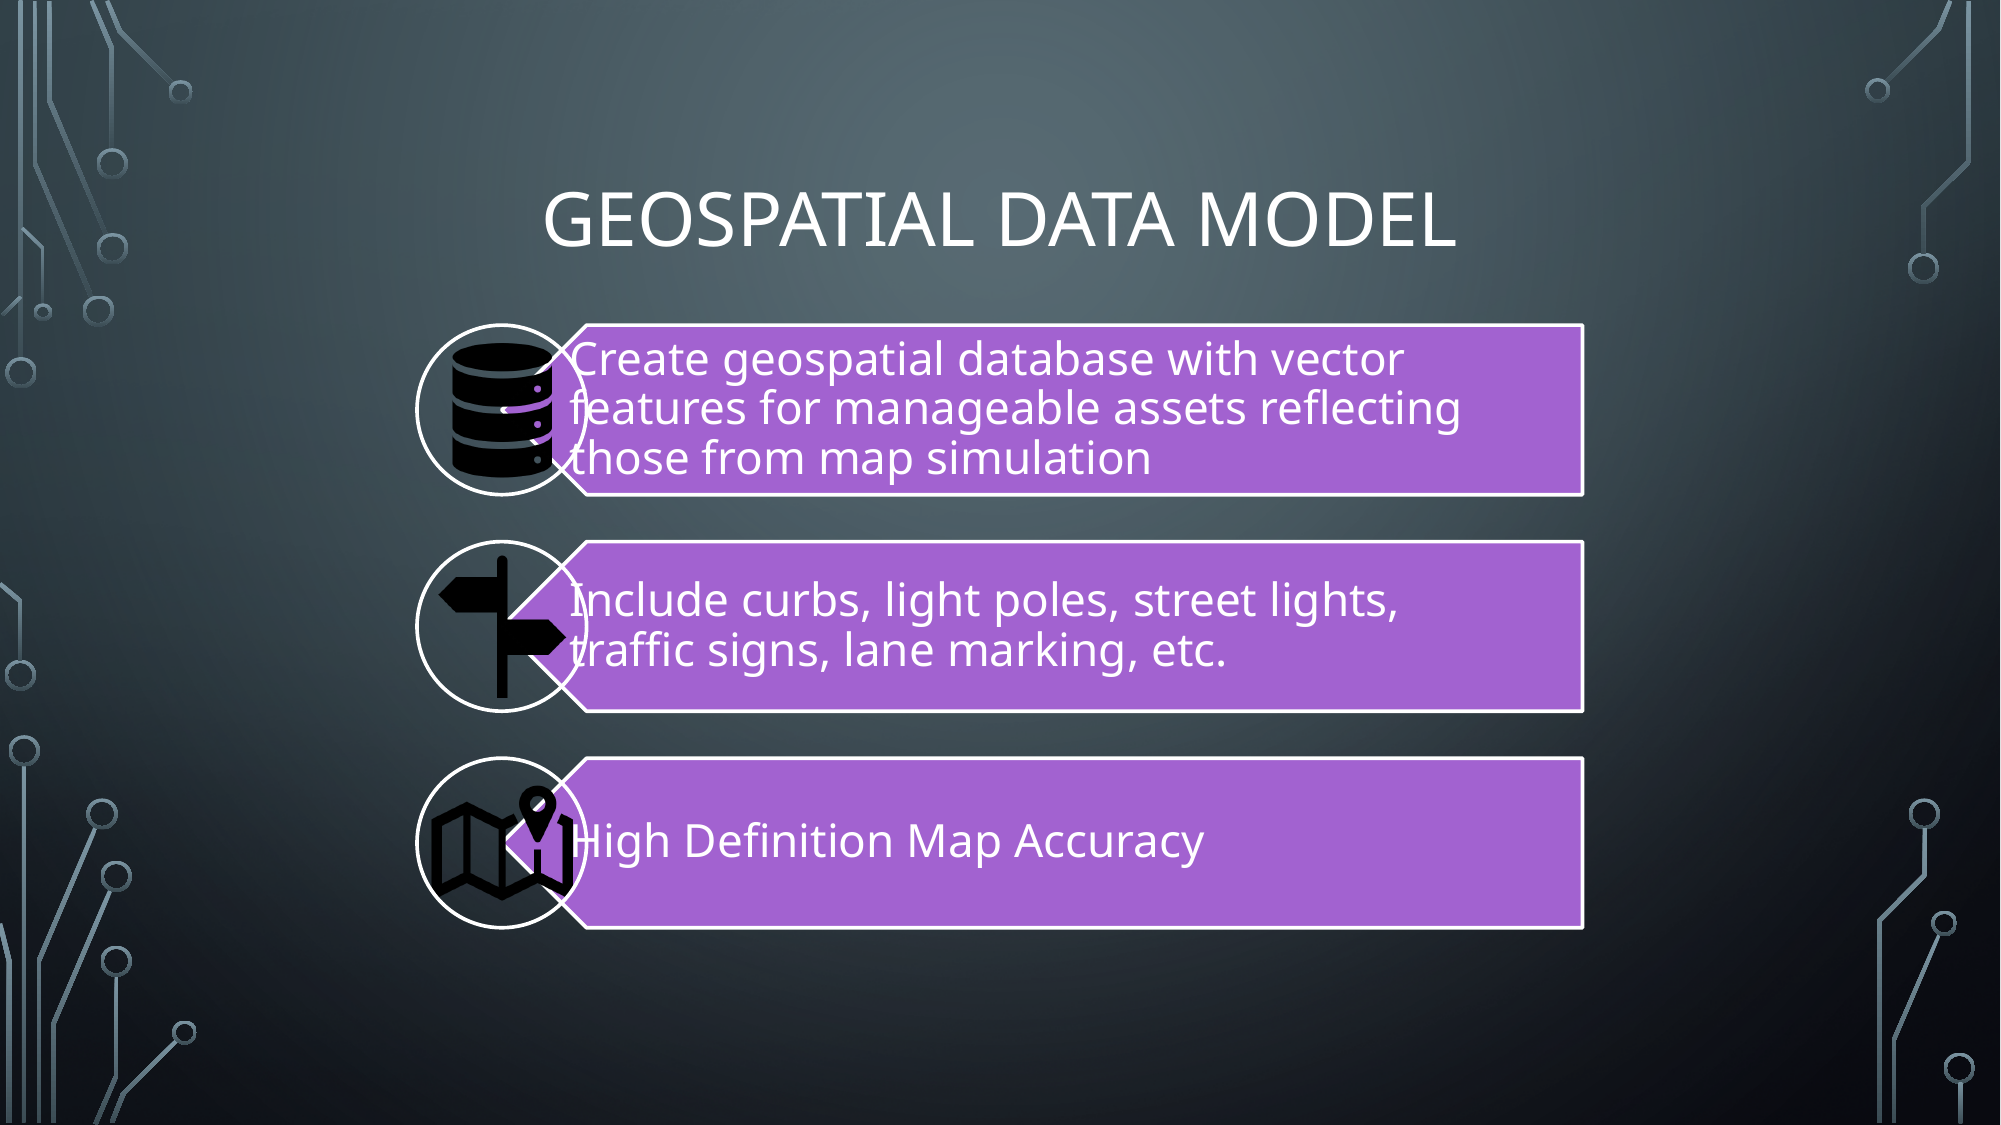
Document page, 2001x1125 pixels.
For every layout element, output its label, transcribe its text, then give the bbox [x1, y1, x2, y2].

title Geospatial Data model [187, 101, 1813, 324]
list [186, 324, 1813, 929]
